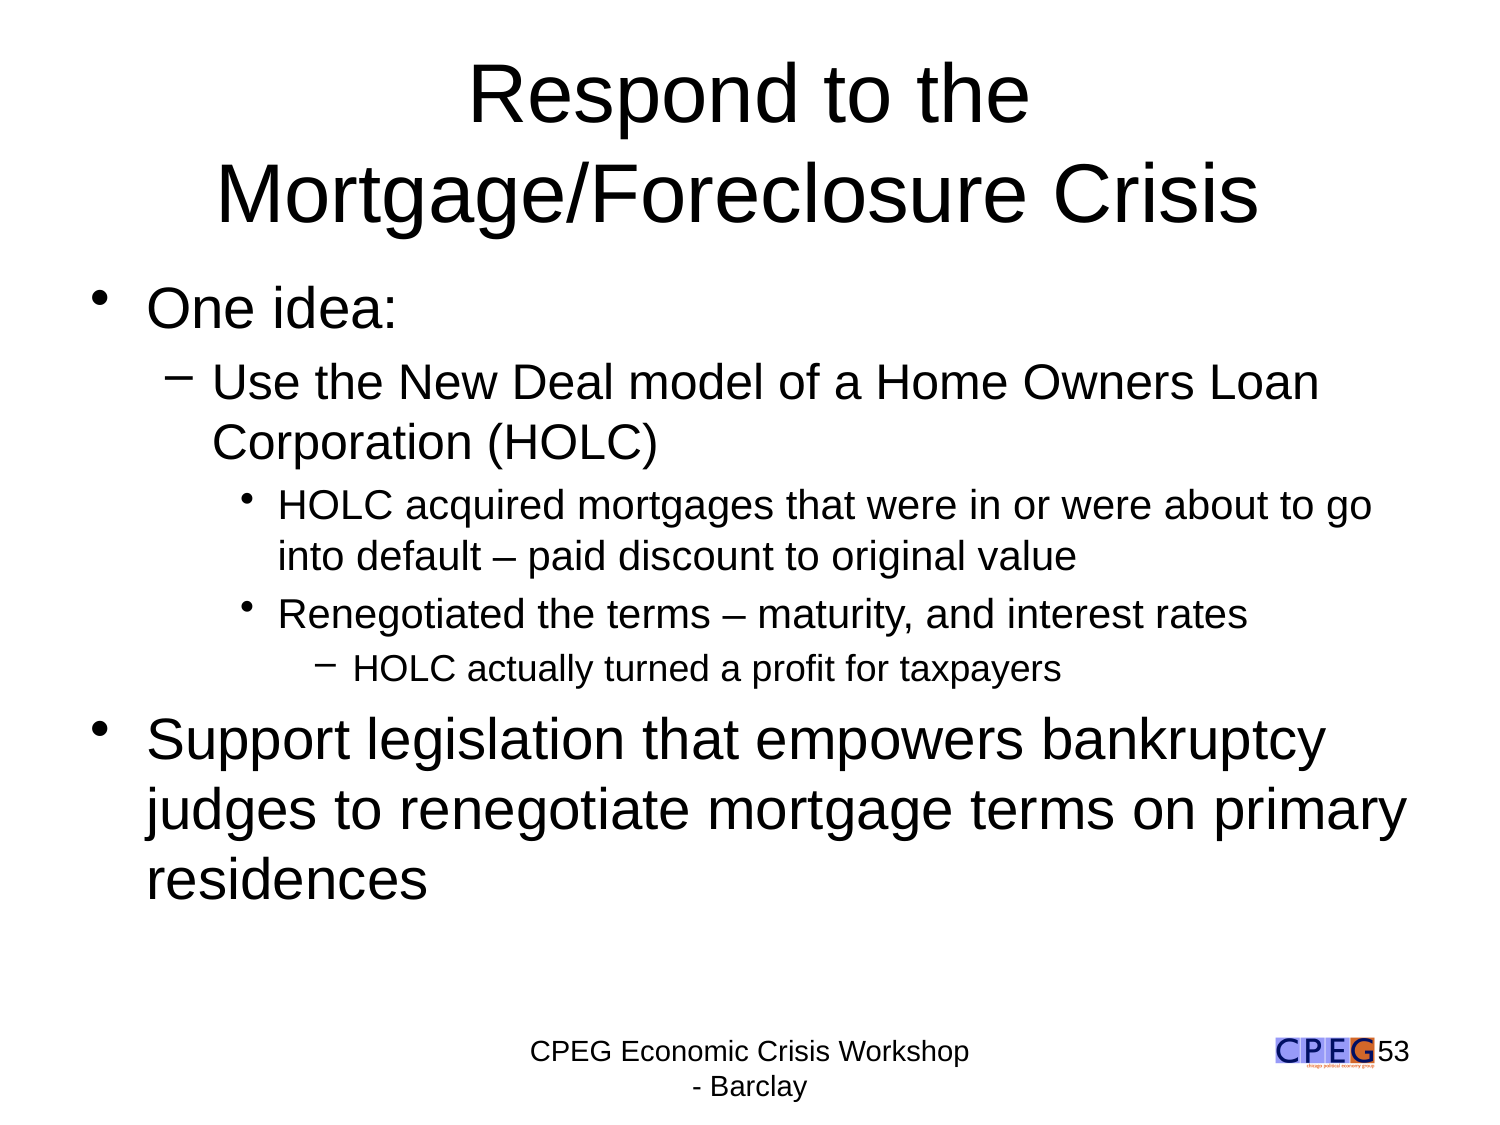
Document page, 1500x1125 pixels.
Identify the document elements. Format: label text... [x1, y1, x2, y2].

list One idea: Use the New Deal model of a Home Owners Loan Corporation (HOLC) HOLC acquired mortgages that were in or were about to go into default – paid discount to original value Renegotiated the terms – maturity, and interest rates HOLC actually turned a profit for taxpayers Support legislation that empowers bankruptcy judges to renegotiate mortgage terms on primary residences [75, 262, 1425, 1005]
picture [1274, 1037, 1376, 1070]
slide_number 53 [1074, 1024, 1426, 1103]
footer CPEG Economic Crisis Workshop - Barclay [512, 1024, 988, 1103]
title Respond to the Mortgage/Foreclosure Crisis [75, 45, 1425, 233]
